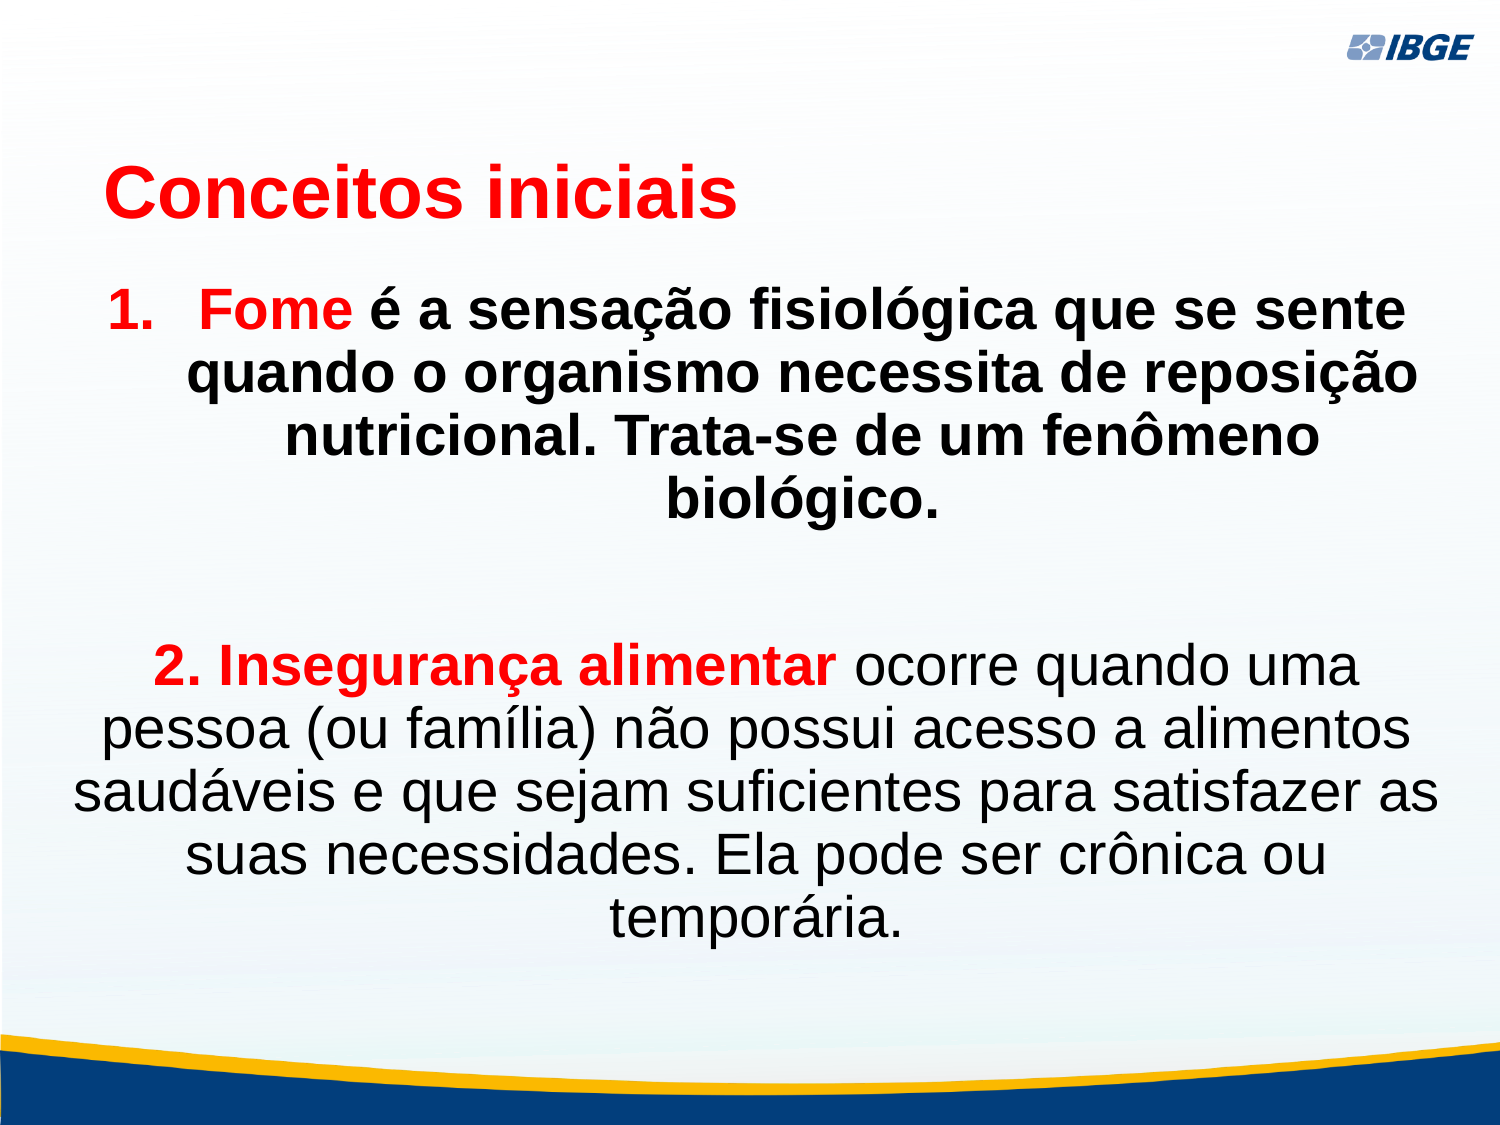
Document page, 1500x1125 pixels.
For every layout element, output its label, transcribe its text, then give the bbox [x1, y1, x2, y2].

title Conceitos iniciais [103, 125, 1420, 266]
list Fome é a sensação fisiológica que se sente quando o organismo necessita de reposição nutricional. Trata-se de um fenômeno biológico. 2. Insegurança alimentar ocorre quando uma pessoa (ou família) não possui acesso a alimentos saudáveis e que sejam suficientes para satisfazer as suas necessidades. Ela pode ser crônica ou temporária. [58, 278, 1457, 1000]
picture [0, 0, 1500, 1125]
